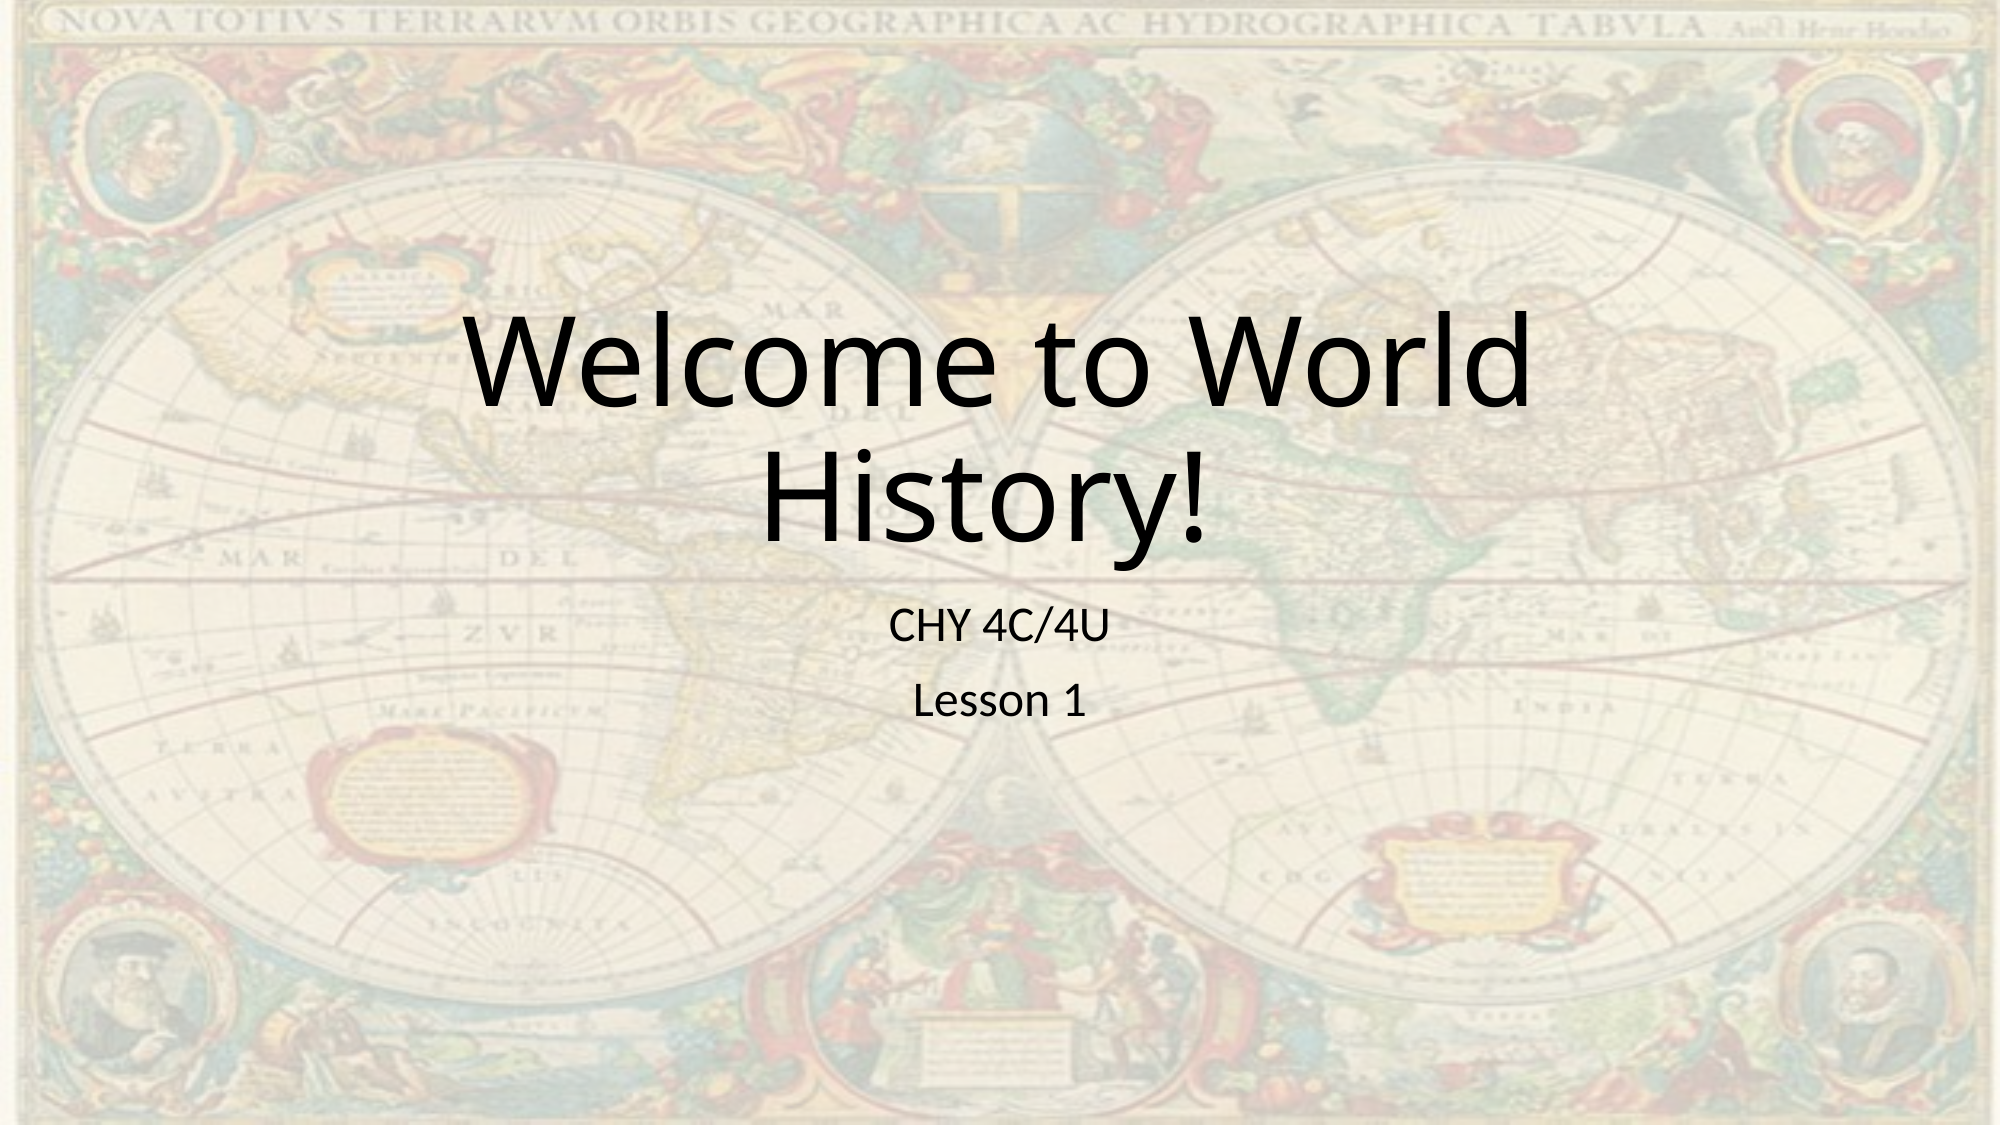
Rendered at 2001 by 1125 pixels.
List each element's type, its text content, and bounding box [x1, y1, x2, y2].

subtitle CHY 4C/4U Lesson 1 [249, 590, 1750, 863]
title Welcome to World History! [249, 184, 1750, 576]
